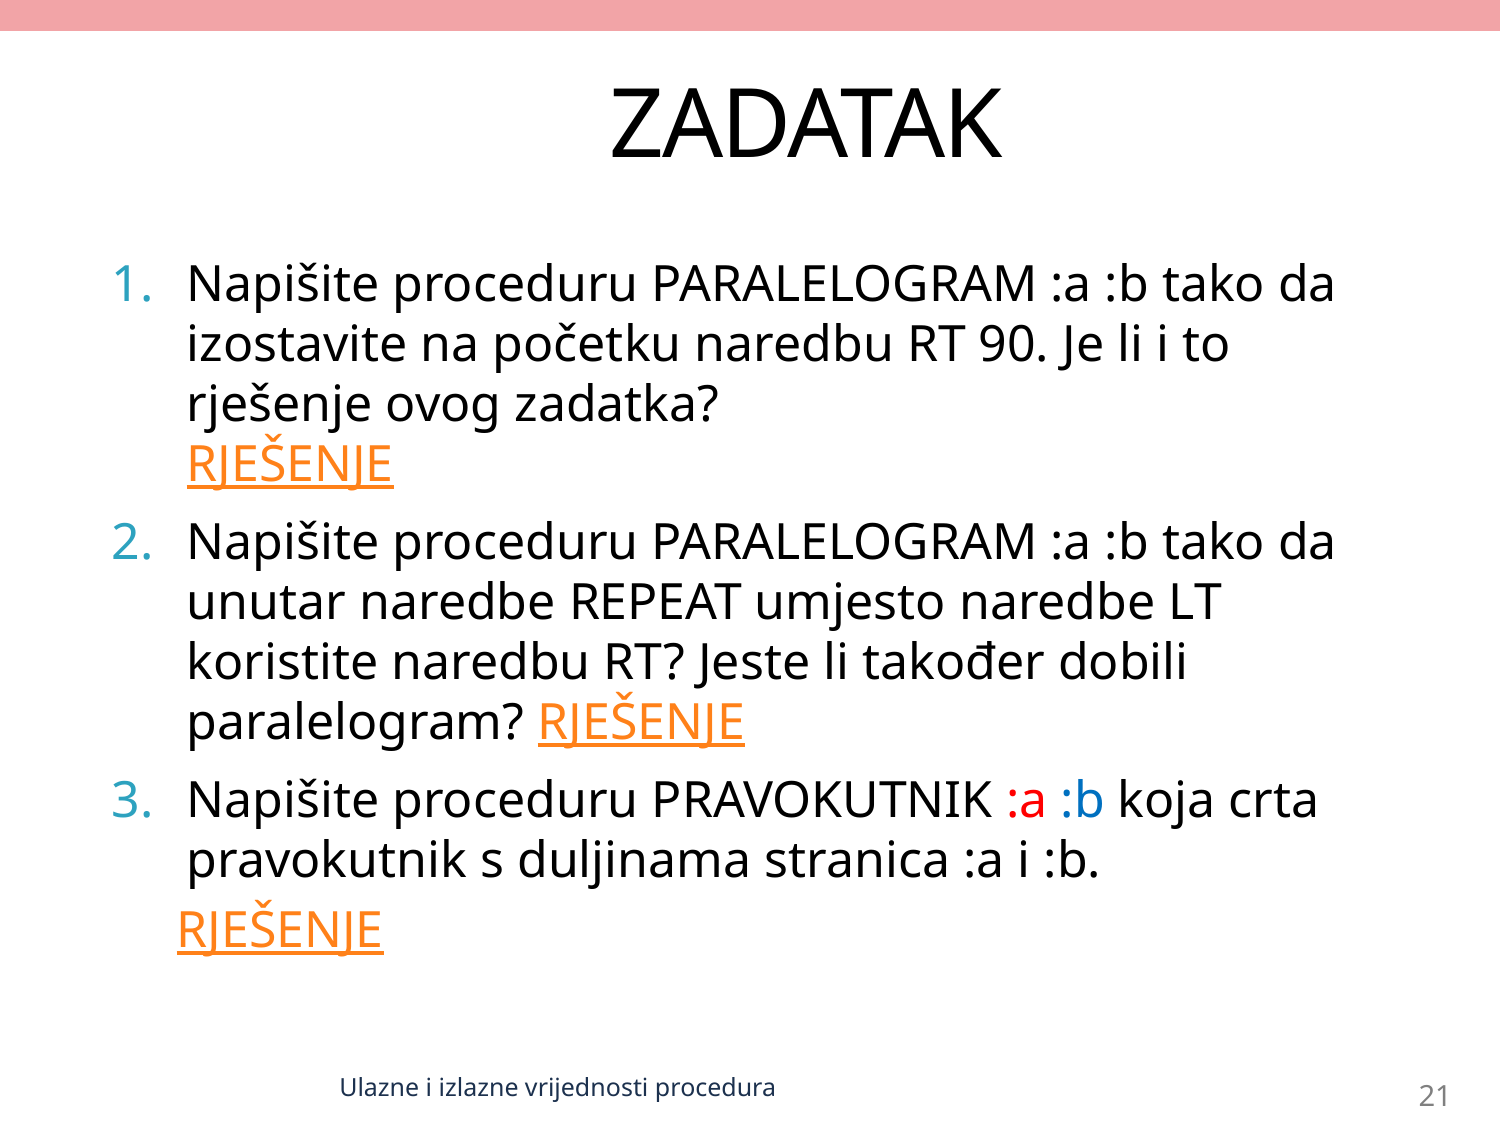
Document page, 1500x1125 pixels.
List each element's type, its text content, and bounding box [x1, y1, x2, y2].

footer Ulazne i izlazne vrijednosti procedura [153, 1064, 963, 1125]
title ZADATAK [149, 54, 1465, 185]
list Napišite proceduru PARALELOGRAM :a :b tako da izostavite na početku naredbu RT 90. Je li i to rješenje ovog zadatka? RJEŠENJE Napišite proceduru PARALELOGRAM :a :b tako da unutar naredbe REPEAT umjesto naredbe LT koristite naredbu RT? Jeste li također dobili paralelogram? RJEŠENJE Napišite proceduru PRAVOKUTNIK :a :b koja crta pravokutnik s duljinama stranica :a i :b. RJEŠENJE [77, 243, 1406, 1057]
slide_number 21 [1405, 1067, 1466, 1125]
